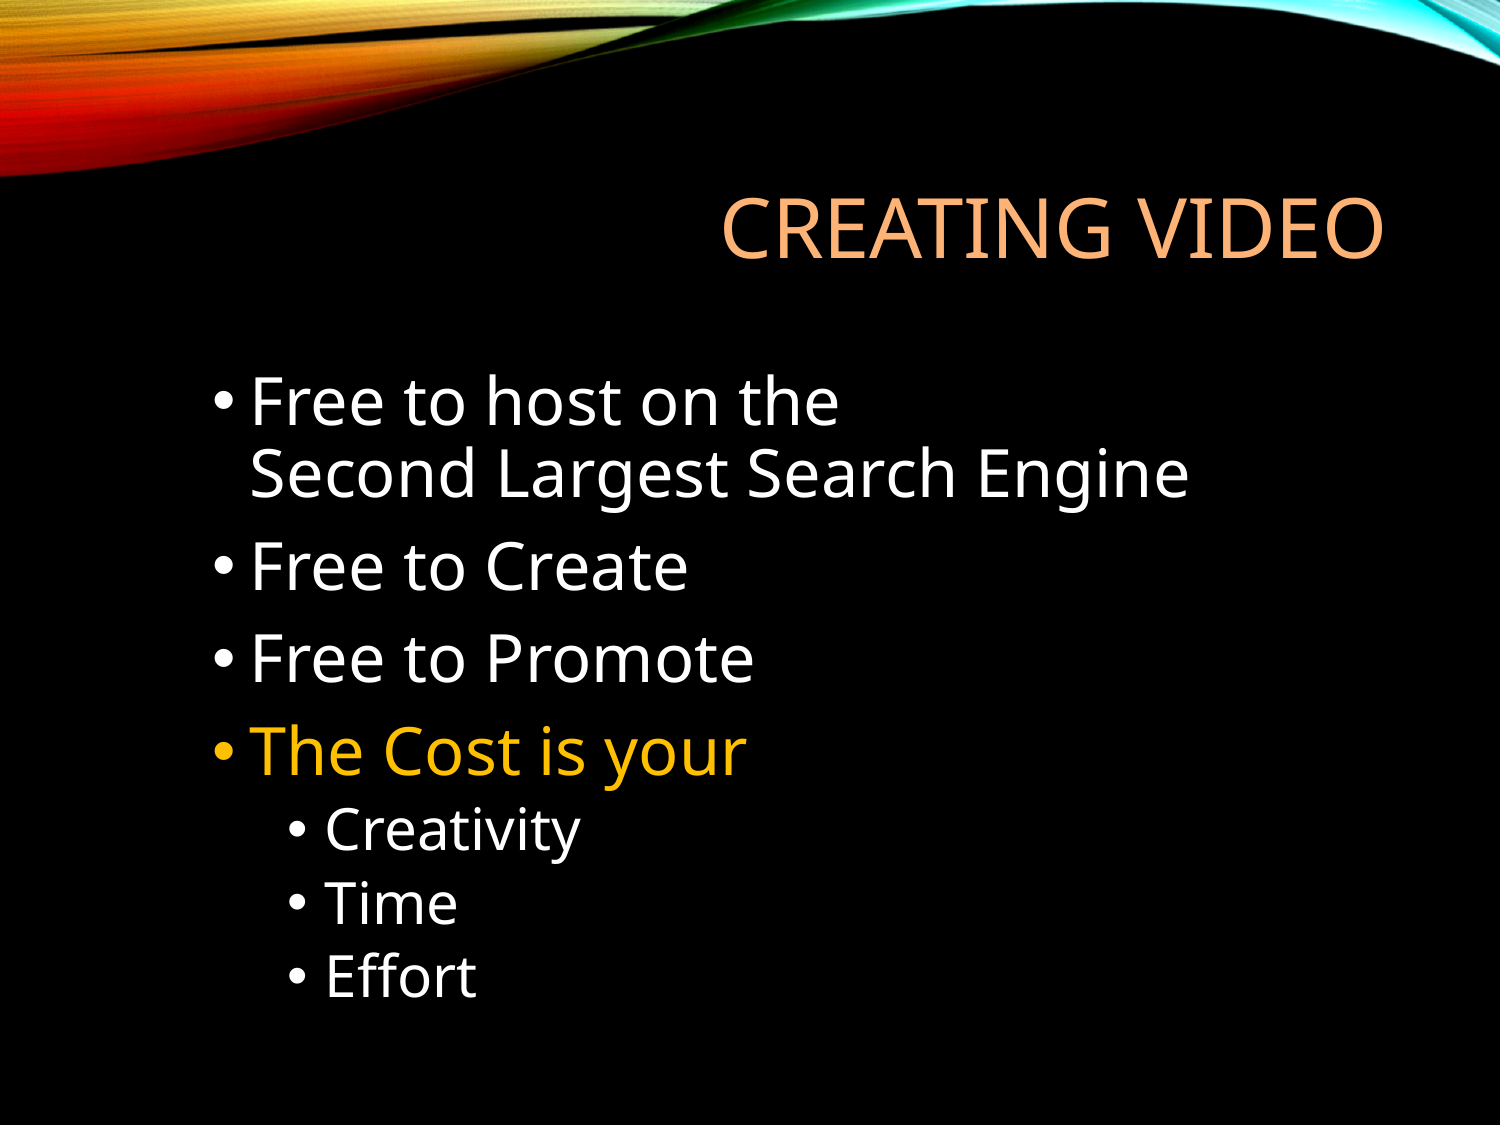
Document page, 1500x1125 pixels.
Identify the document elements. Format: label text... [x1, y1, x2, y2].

list Free to host on the Second Largest Search Engine Free to Create Free to Promote The Cost is your Creativity Time Effort [197, 360, 1403, 1028]
picture [0, 0, 1500, 178]
title Creating Video [356, 125, 1403, 338]
